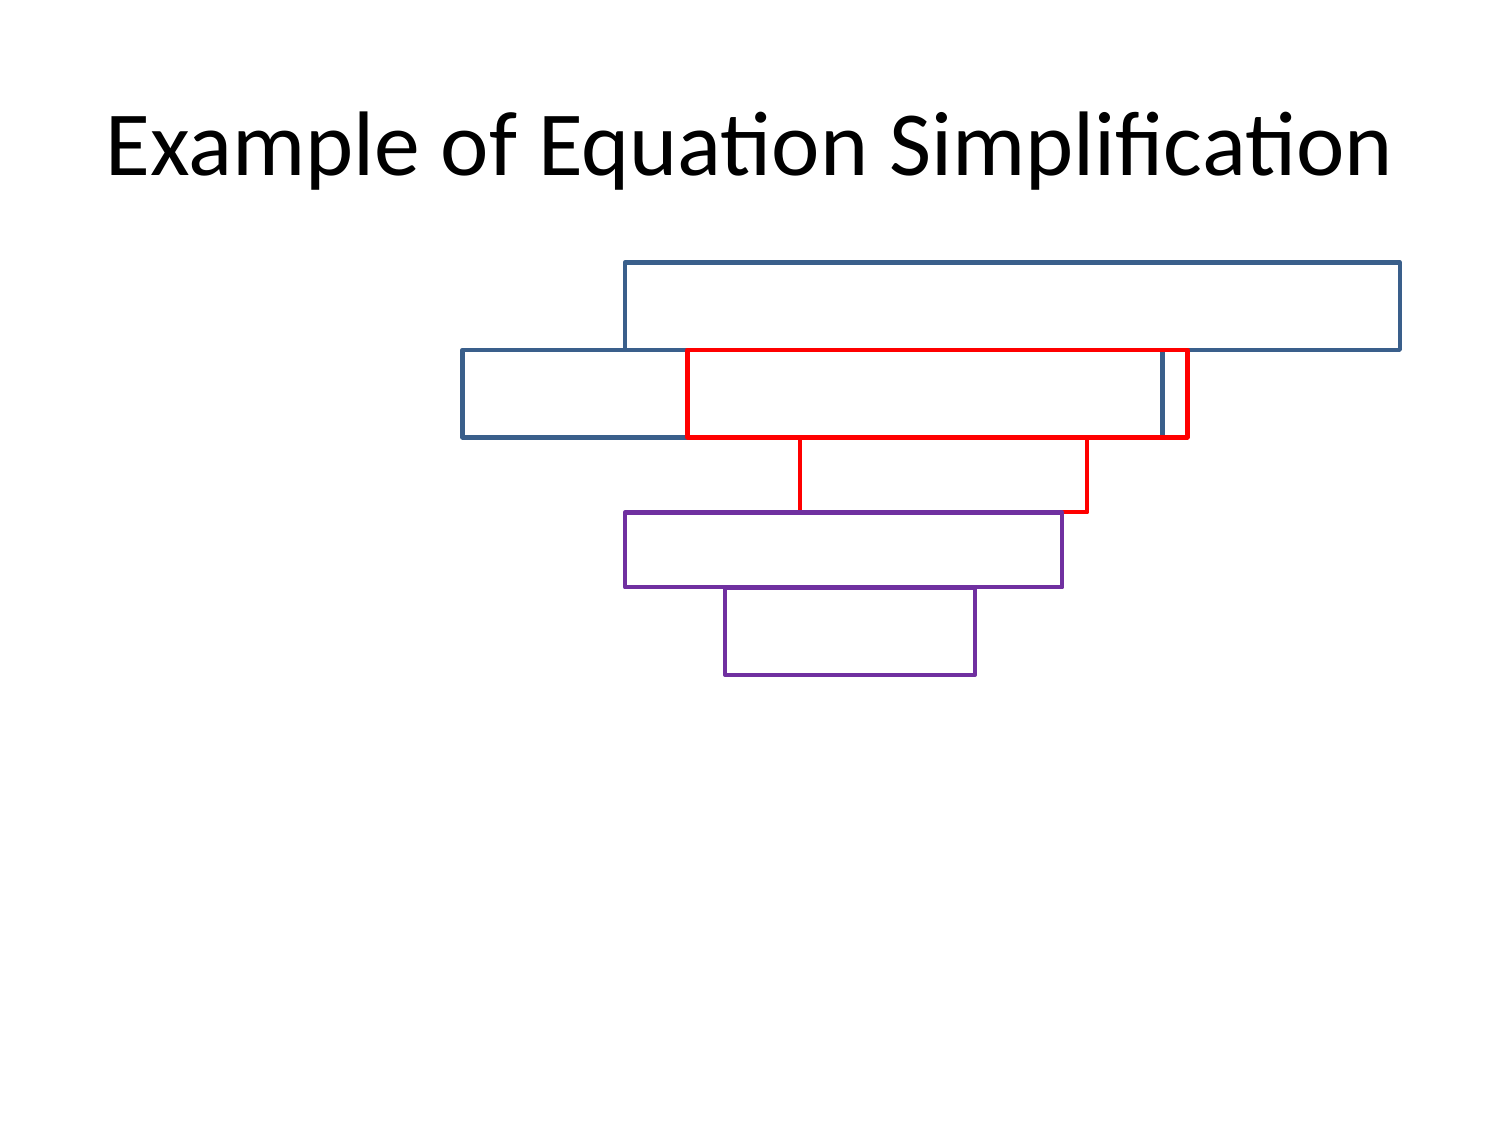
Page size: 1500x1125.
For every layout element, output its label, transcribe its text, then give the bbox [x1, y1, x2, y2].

text_box [685, 348, 1190, 440]
text_box [623, 510, 1064, 589]
text_box [460, 348, 685, 440]
text_box [623, 260, 1402, 352]
title Example of Equation Simplification [75, 45, 1425, 233]
text_box [798, 435, 1089, 514]
text_box [723, 585, 977, 677]
